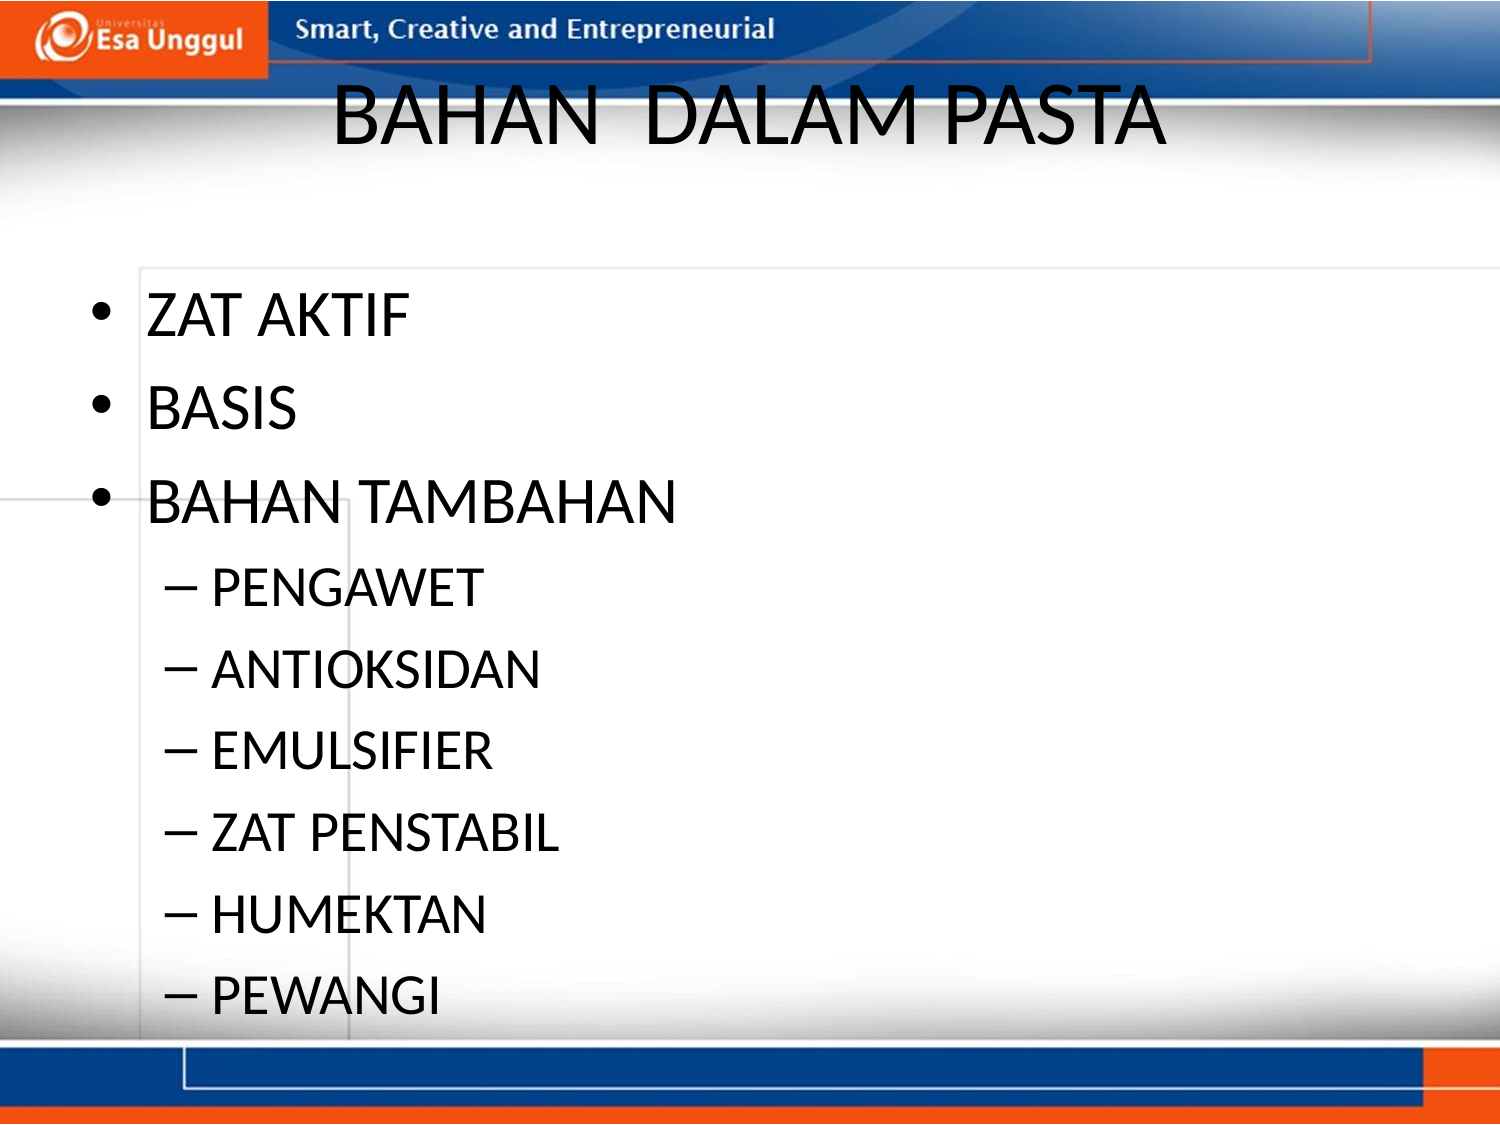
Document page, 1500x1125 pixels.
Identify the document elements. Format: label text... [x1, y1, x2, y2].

title BAHAN DALAM PASTA [75, 45, 1425, 233]
picture [0, 1, 1500, 1124]
list ZAT AKTIF BASIS BAHAN TAMBAHAN PENGAWET ANTIOKSIDAN EMULSIFIER ZAT PENSTABIL HUMEKTAN PEWANGI [75, 262, 1425, 1005]
